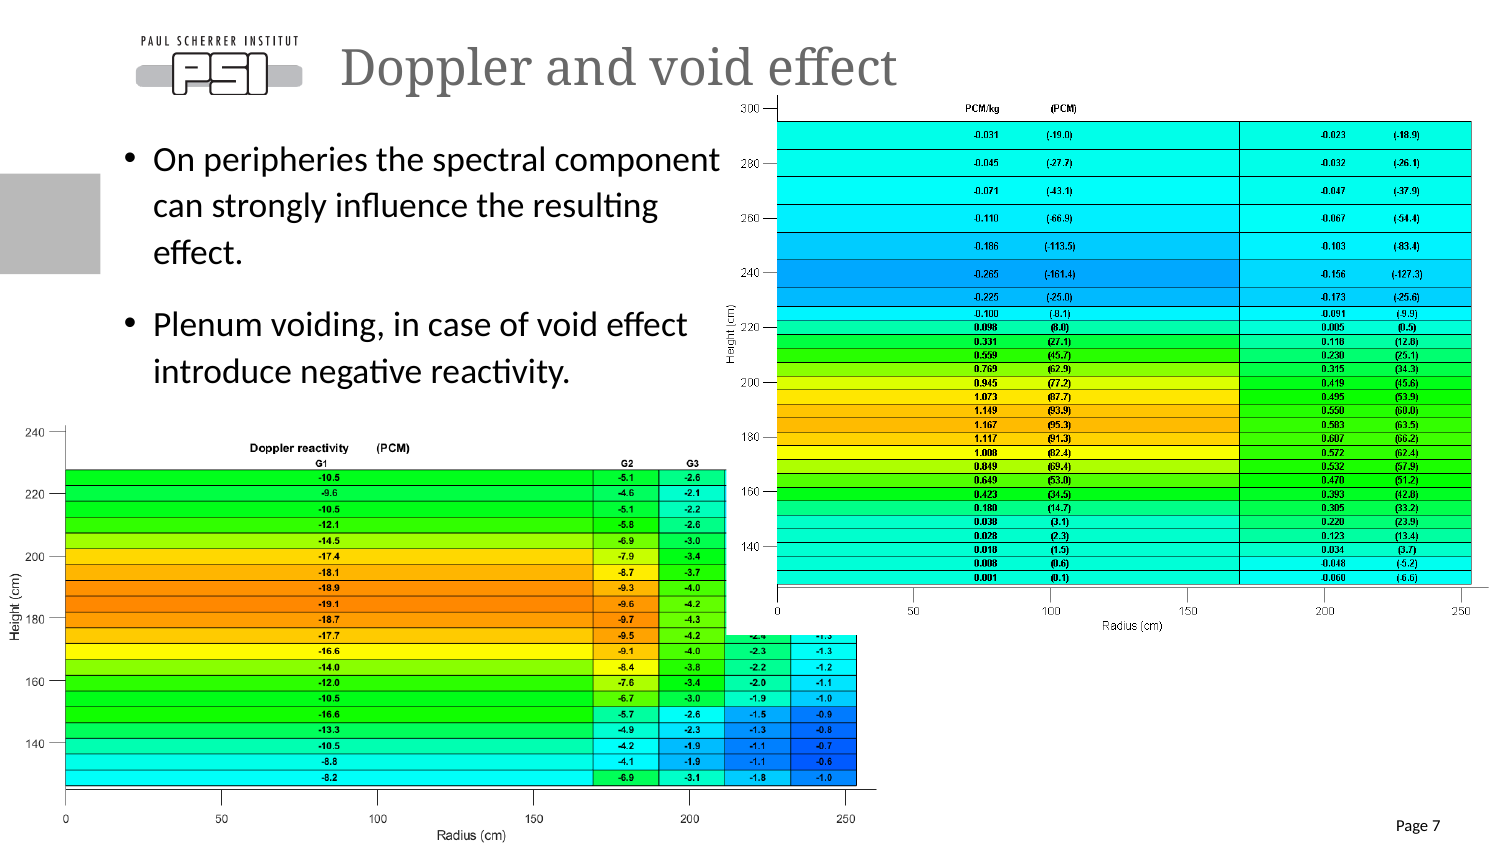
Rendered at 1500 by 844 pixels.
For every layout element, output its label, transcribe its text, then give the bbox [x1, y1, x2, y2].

text_box Doppler and void effect [340, 35, 1500, 98]
slide_number Page 7 [1346, 814, 1441, 840]
picture [0, 95, 1489, 844]
list On peripheries the spectral component can strongly influence the resulting effect. Plenum voiding, in case of void effect introduce negative reactivity. [123, 131, 720, 420]
